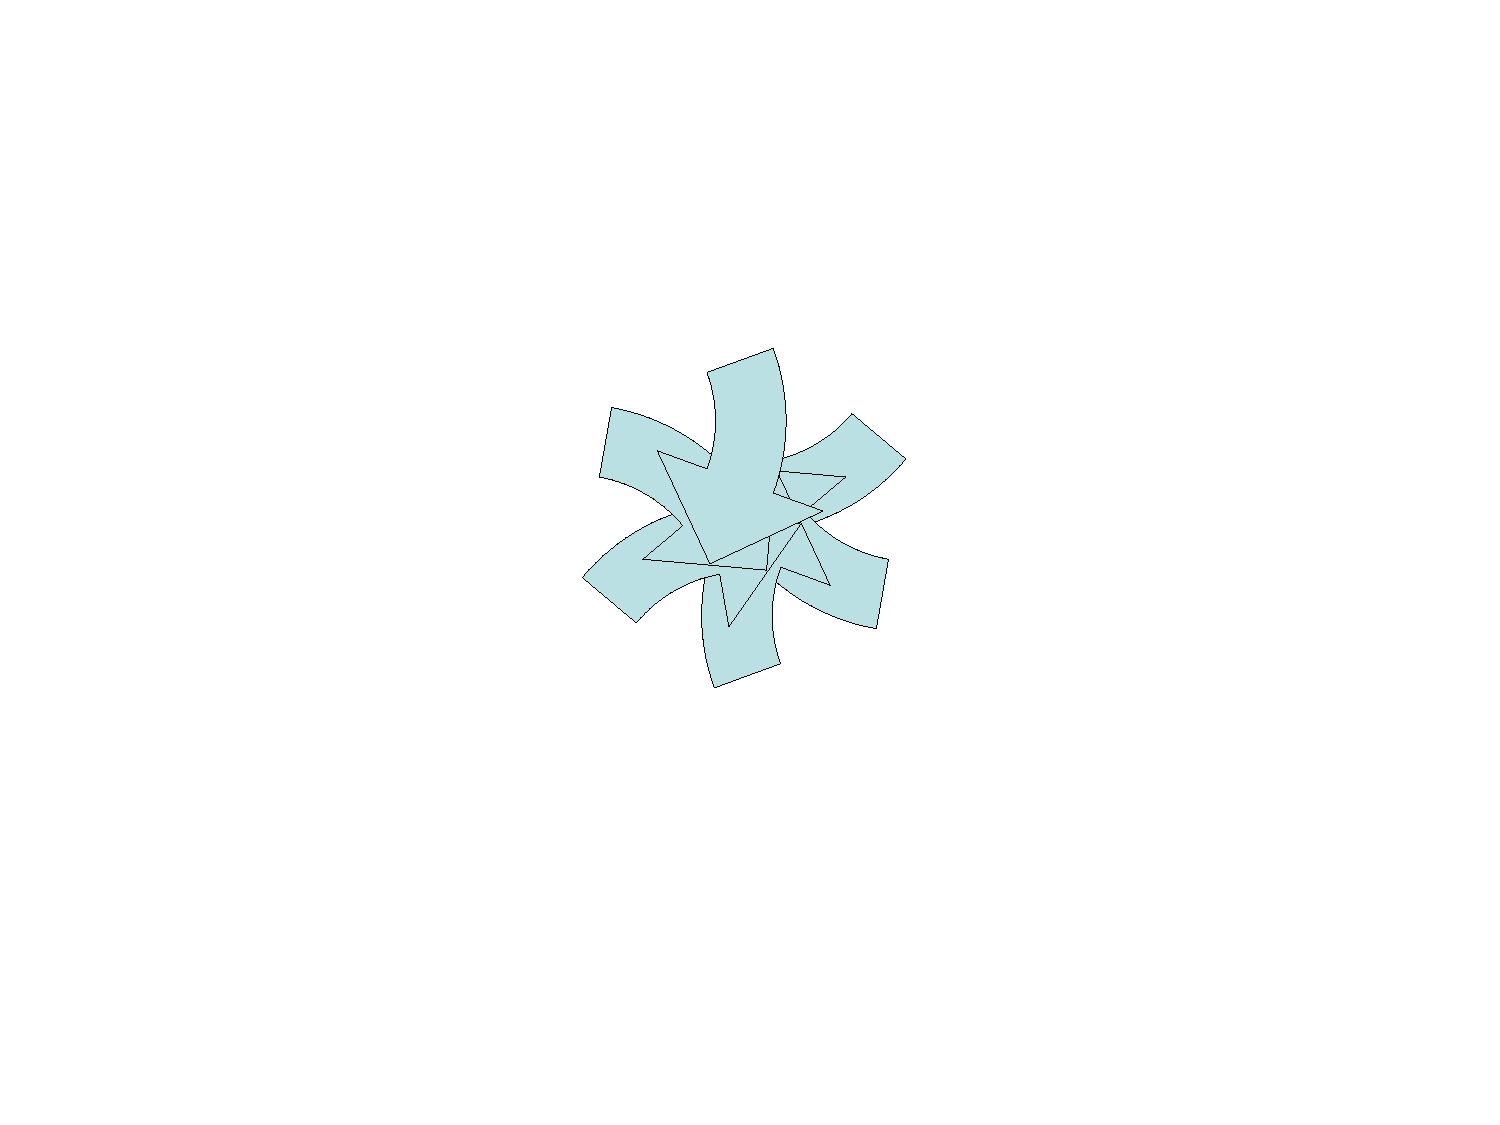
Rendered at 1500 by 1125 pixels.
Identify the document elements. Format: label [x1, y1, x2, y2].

list [47, 15, 1442, 1020]
